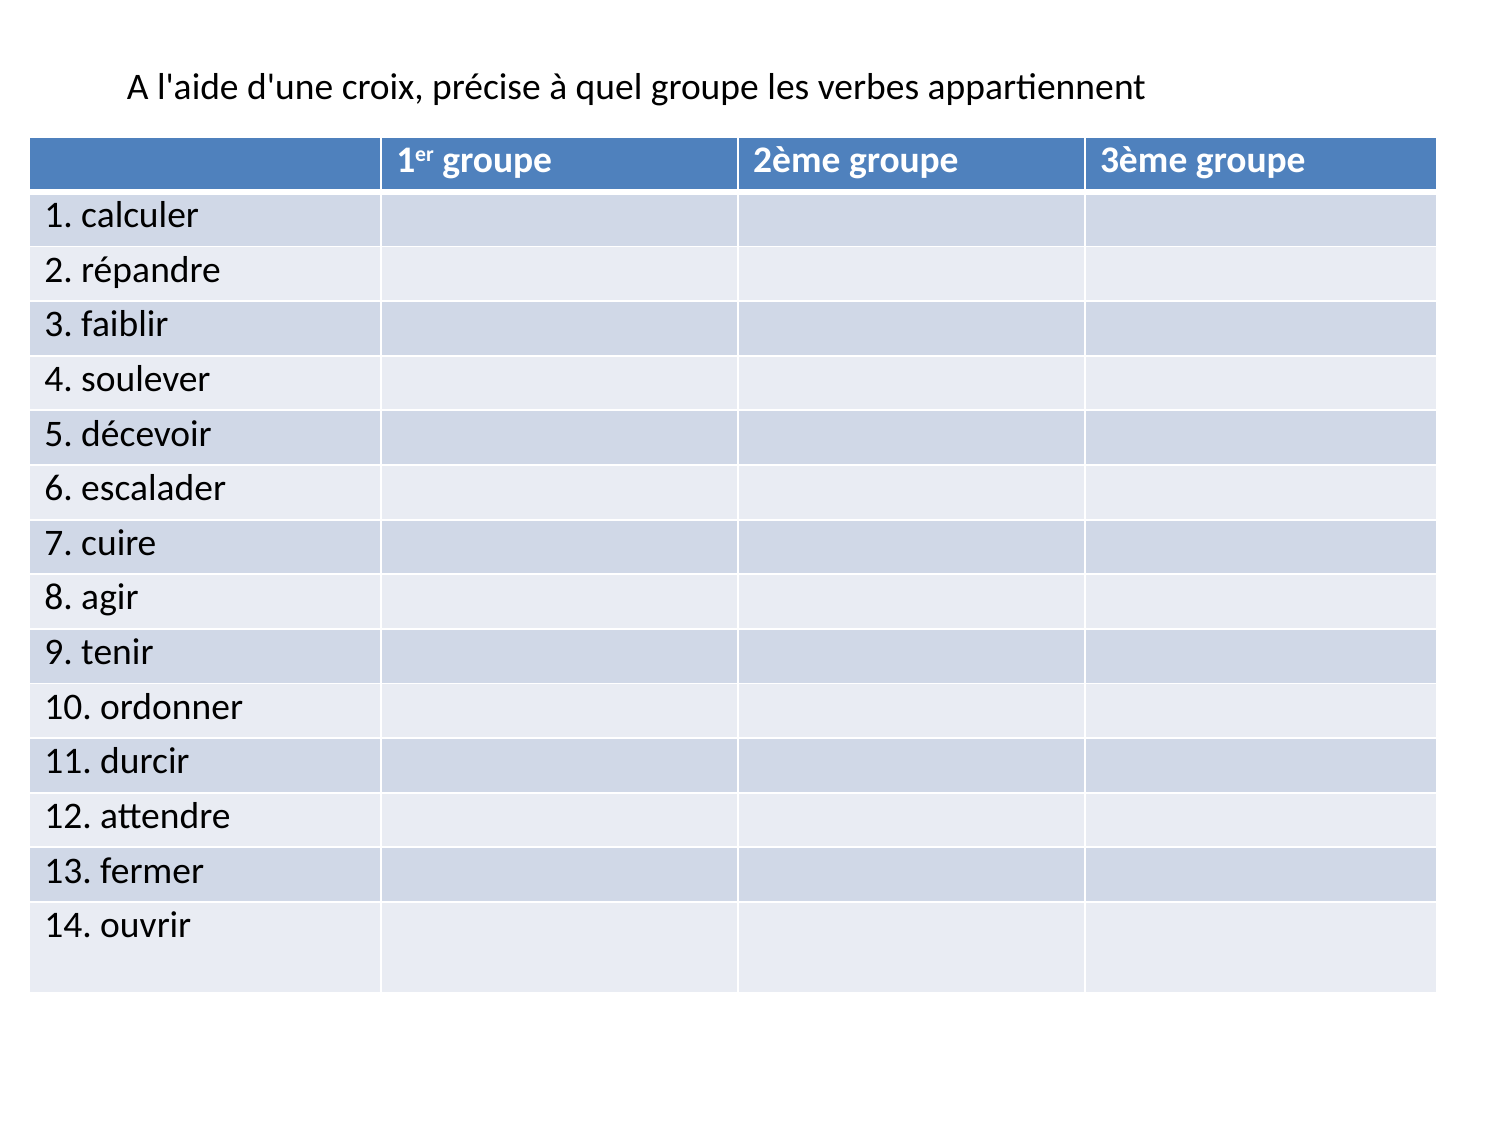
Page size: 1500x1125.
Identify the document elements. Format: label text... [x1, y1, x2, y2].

table_cell [1086, 357, 1436, 409]
table_cell [739, 411, 1084, 464]
table_cell [739, 357, 1084, 409]
table_cell 3. faiblir [30, 302, 380, 355]
text_box A l'aide d'une croix, précise à quel groupe les verbes appartiennent [112, 54, 1424, 115]
table_cell [1086, 848, 1436, 901]
table_cell [1086, 247, 1436, 300]
table_cell [1086, 521, 1436, 573]
table_cell [382, 739, 737, 792]
table_cell 9. tenir [30, 630, 380, 683]
table_cell [1086, 794, 1436, 846]
table_cell [739, 684, 1084, 737]
table_cell [382, 521, 737, 573]
table_cell [382, 794, 737, 846]
table_cell 2. répandre [30, 247, 380, 300]
table_cell [739, 521, 1084, 573]
table_header 1er groupe [382, 138, 737, 189]
table_cell 12. attendre [30, 794, 380, 846]
table_cell 11. durcir [30, 739, 380, 792]
table_cell [382, 247, 737, 300]
table_cell [382, 466, 737, 519]
table_cell [739, 794, 1084, 846]
table_cell [739, 848, 1084, 901]
table_cell [382, 575, 737, 628]
table_cell [382, 903, 737, 992]
table_cell [739, 903, 1084, 992]
table_cell 14. ouvrir [30, 903, 380, 992]
table_cell [382, 848, 737, 901]
table_cell 5. décevoir [30, 411, 380, 464]
table_cell [739, 630, 1084, 683]
table_cell [1086, 630, 1436, 683]
table_cell 4. soulever [30, 357, 380, 409]
table_cell [382, 357, 737, 409]
table_cell [739, 466, 1084, 519]
table_cell [1086, 575, 1436, 628]
table_header 3ème groupe [1086, 138, 1436, 189]
table_cell [1086, 302, 1436, 355]
table_cell [739, 302, 1084, 355]
table_cell 7. cuire [30, 521, 380, 573]
table_cell 6. escalader [30, 466, 380, 519]
table_cell [382, 411, 737, 464]
table_cell [382, 630, 737, 683]
table_header [30, 138, 380, 189]
table_cell [1086, 411, 1436, 464]
table_cell [1086, 739, 1436, 792]
table_cell 13. fermer [30, 848, 380, 901]
table_cell 1. calculer [30, 195, 380, 246]
table_header 2ème groupe [739, 138, 1084, 189]
table_cell 10. ordonner [30, 684, 380, 737]
table_cell [739, 247, 1084, 300]
table_cell [382, 302, 737, 355]
table_cell [1086, 684, 1436, 737]
table_cell [1086, 466, 1436, 519]
table_cell [739, 575, 1084, 628]
table_cell [382, 195, 737, 246]
table_cell [382, 684, 737, 737]
table_cell [1086, 903, 1436, 992]
table_cell [1086, 195, 1436, 246]
table_cell [739, 195, 1084, 246]
table_cell 8. agir [30, 575, 380, 628]
table_cell [739, 739, 1084, 792]
